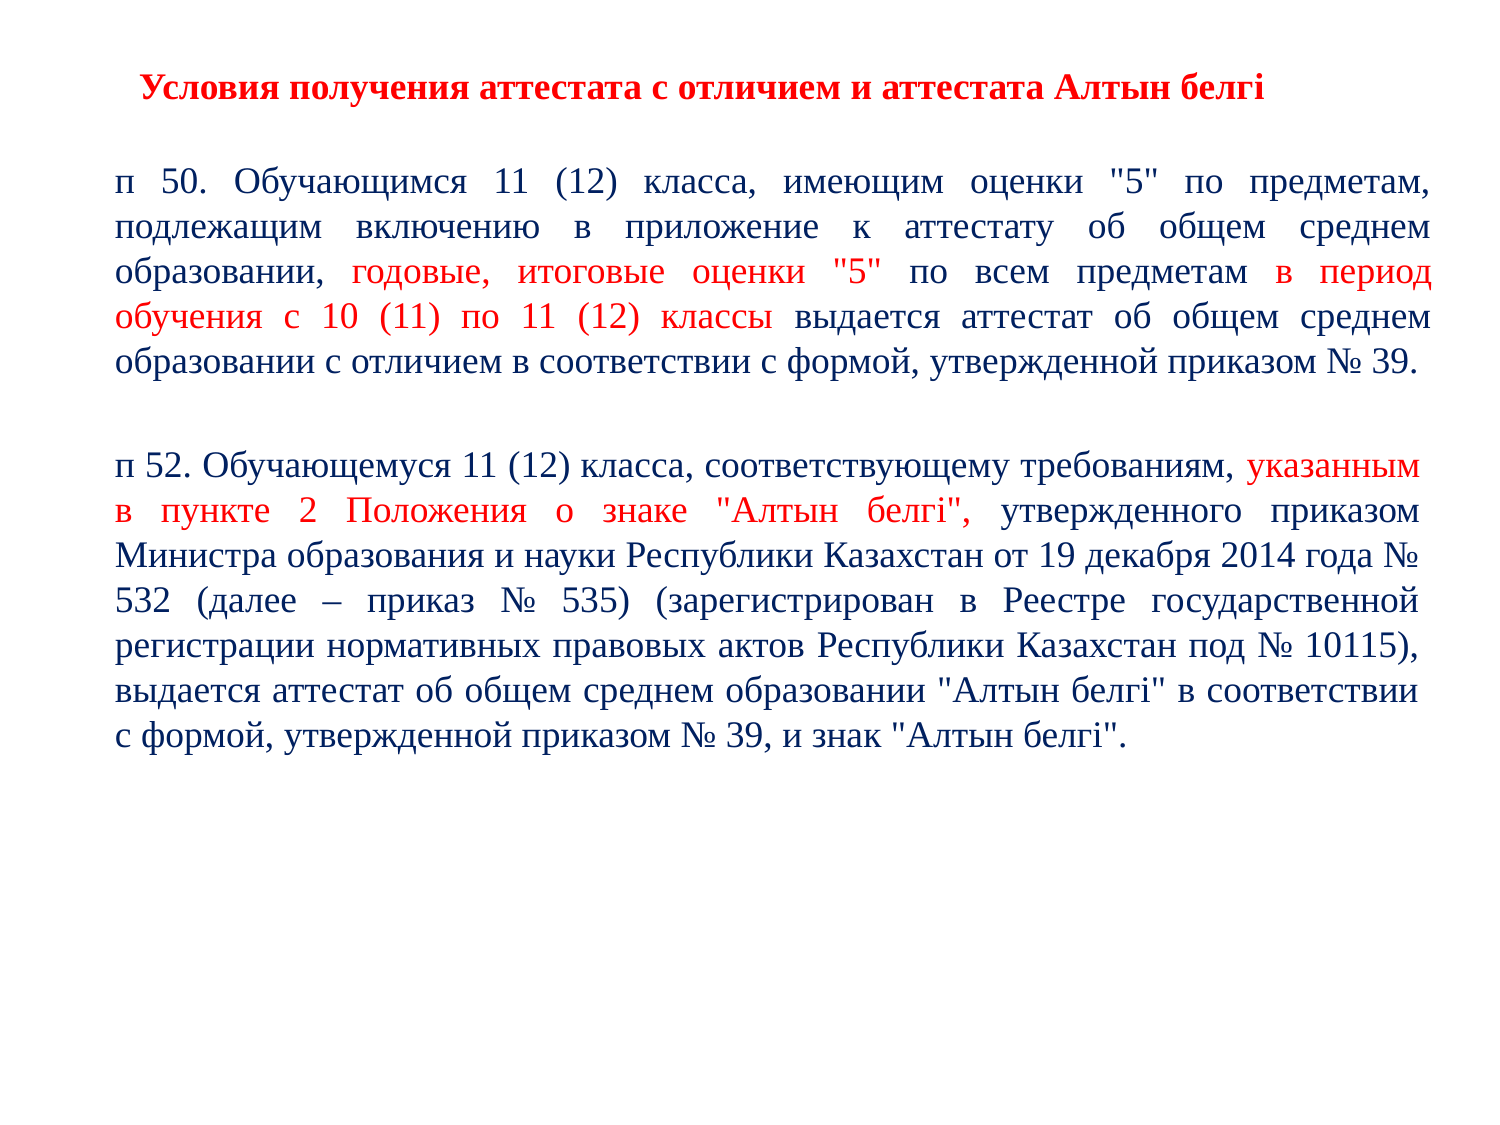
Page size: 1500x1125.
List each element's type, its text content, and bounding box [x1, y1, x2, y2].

text_box Условия получения аттестата с отличием и аттестата Алтын белгi [123, 54, 1329, 115]
text_box п 52. Обучающемуся 11 (12) класса, соответствующему требованиям, указанным в пункте 2 Положения о знаке "Алтын белгі", утвержденного приказом Министра образования и науки Республики Казахстан от 19 декабря 2014 года № 532 (далее – приказ № 535) (зарегистрирован в Реестре государственной регистрации нормативных правовых актов Республики Казахстан под № 10115), выдается аттестат об общем среднем образовании "Алтын белгі" в соответствии с формой, утвержденной приказом № 39, и знак "Алтын белгі". [100, 432, 1436, 763]
text_box п 50. Обучающимся 11 (12) класса, имеющим оценки "5" по предметам, подлежащим включению в приложение к аттестату об общем среднем образовании, годовые, итоговые оценки "5" по всем предметам в период обучения с 10 (11) по 11 (12) классы выдается аттестат об общем среднем образовании с отличием в соответствии с формой, утвержденной приказом № 39. [100, 148, 1447, 389]
